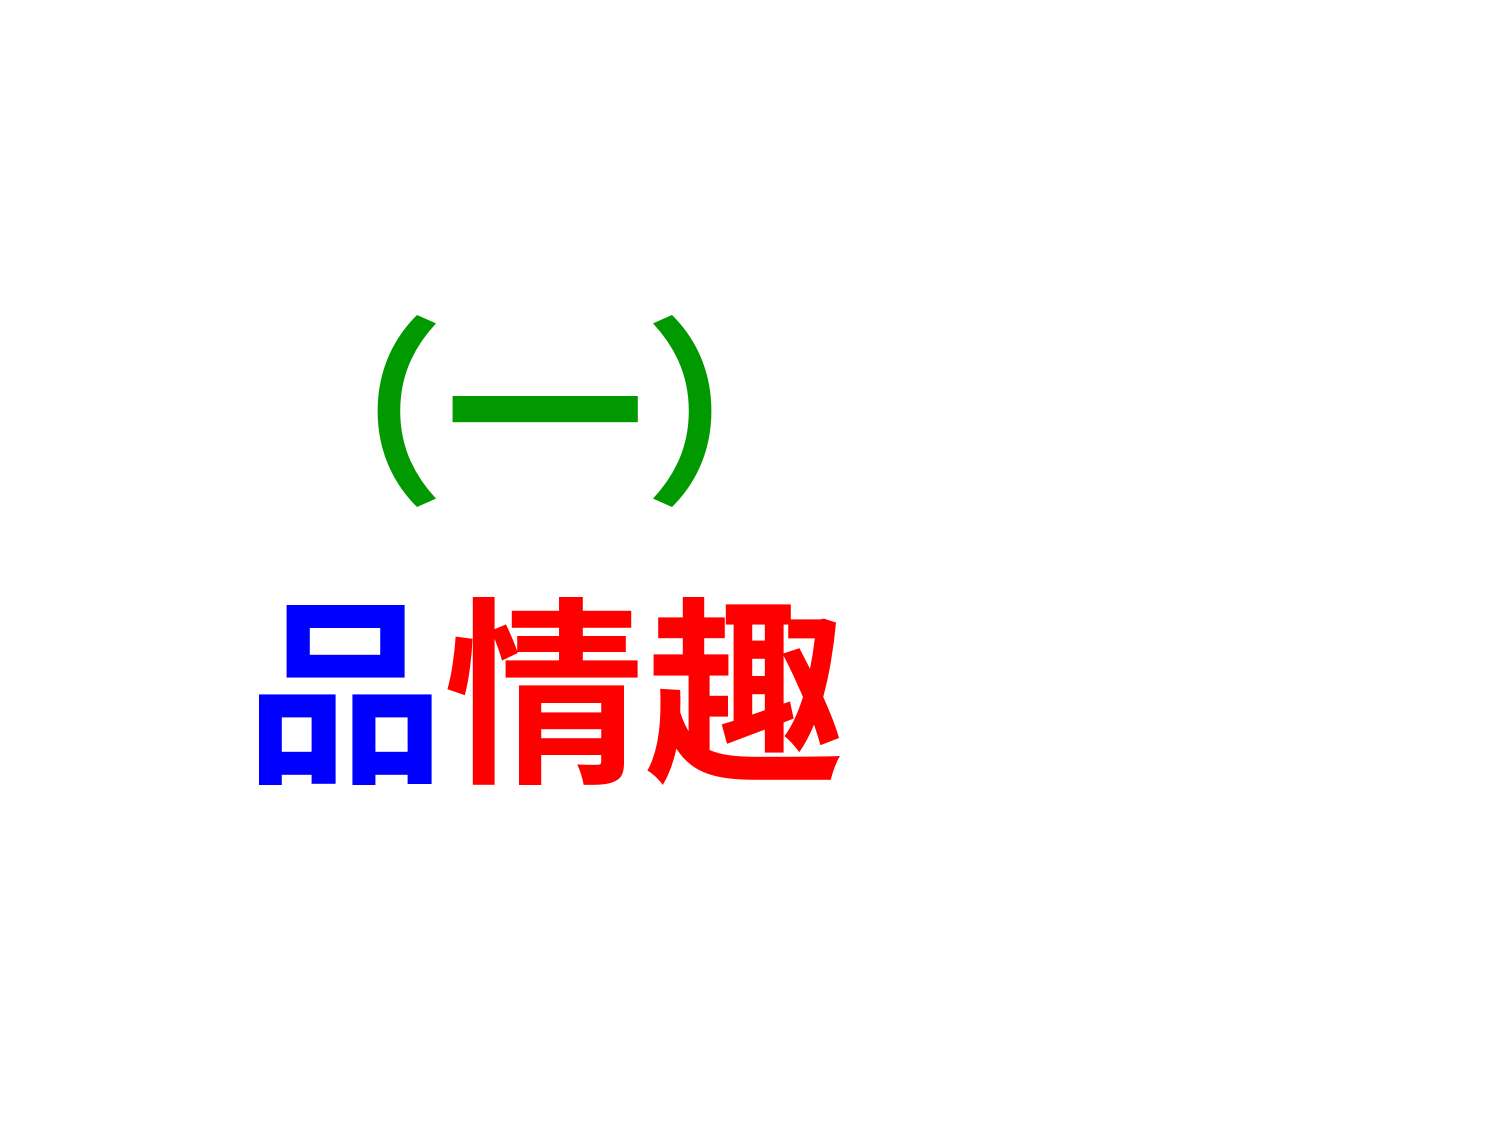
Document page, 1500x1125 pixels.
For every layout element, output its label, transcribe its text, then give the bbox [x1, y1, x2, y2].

subtitle （一） 品情趣 [0, 0, 1500, 1125]
